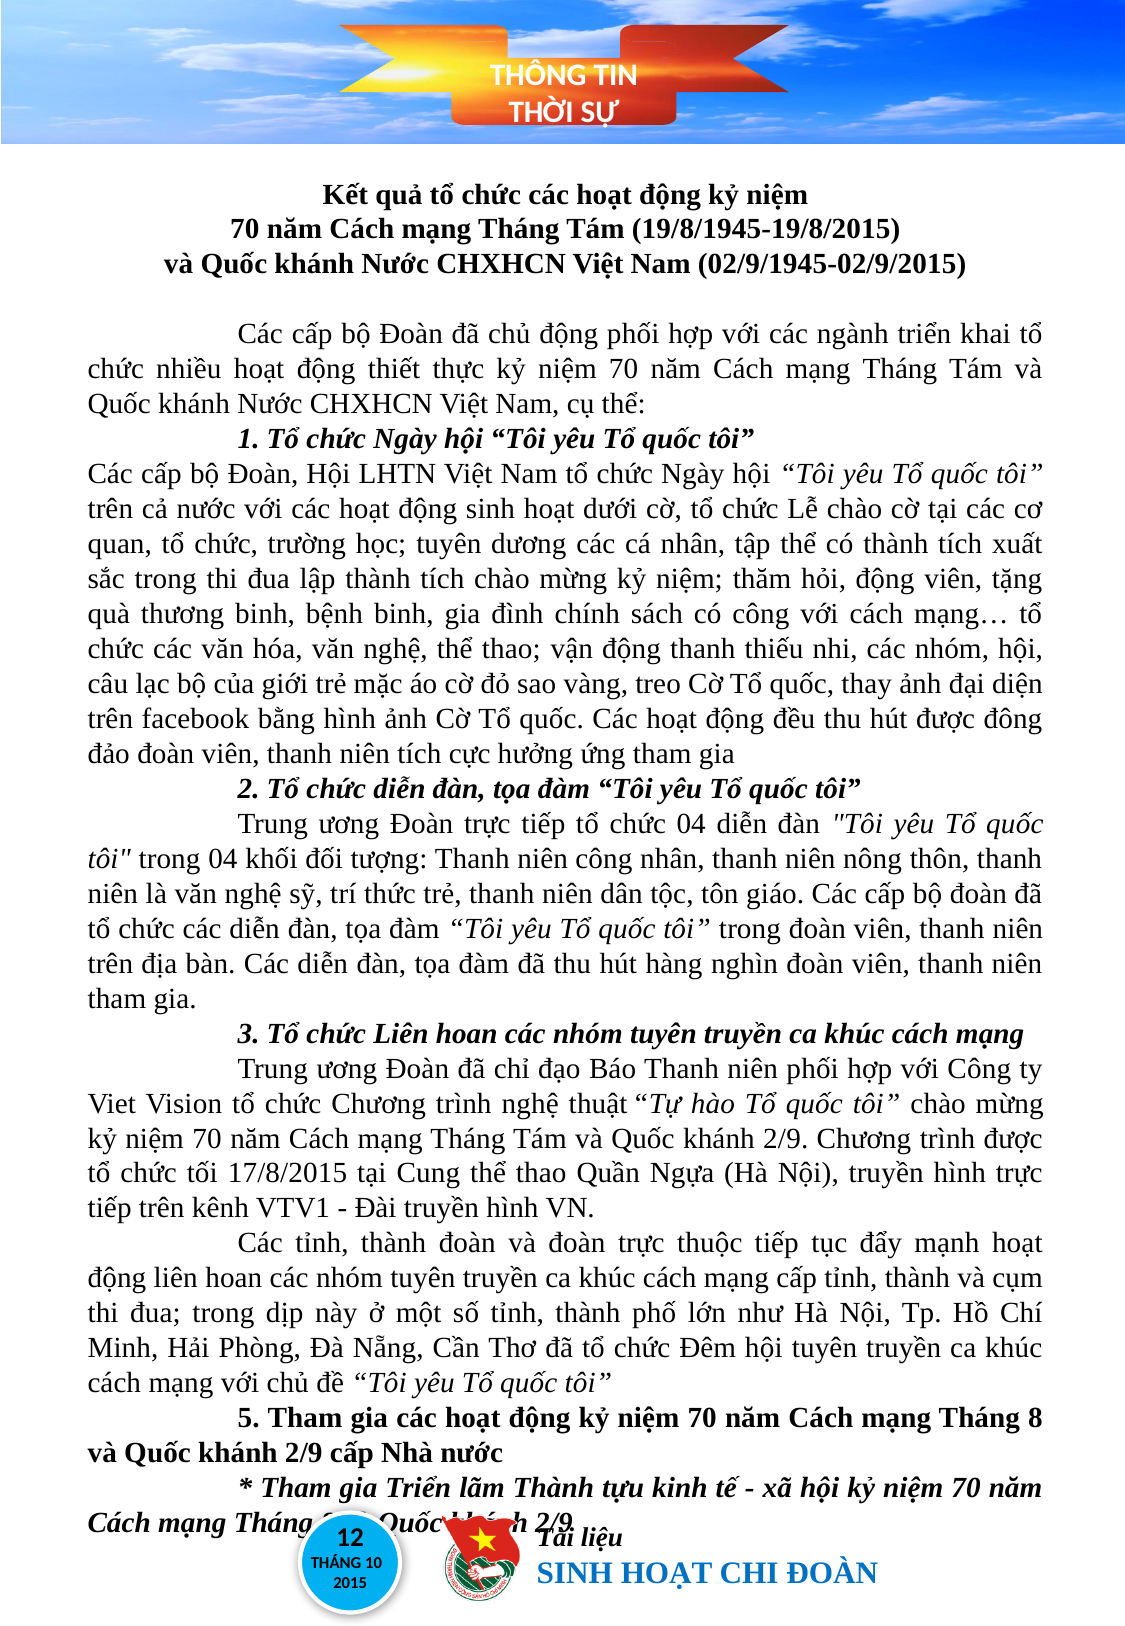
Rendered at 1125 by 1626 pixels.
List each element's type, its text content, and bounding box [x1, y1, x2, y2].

text_box [331, 1611, 369, 1615]
text_box Kết quả tổ chức các hoạt động kỷ niệm 70 năm Cách mạng Tháng Tám (19/8/1945-19/8/2015) và Quốc khánh Nước CHXHCN Việt Nam (02/9/1945-02/9/2015) Các cấp bộ Đoàn đã chủ động phối hợp với các ngành triển khai tổ chức nhiều hoạt động thiết thực kỷ niệm 70 năm Cách mạng Tháng Tám và Quốc khánh Nước CHXHCN Việt Nam, cụ thể: 1. Tổ chức Ngày hội “Tôi yêu Tổ quốc tôi” Các cấp bộ Đoàn, Hội LHTN Việt Nam tổ chức Ngày hội “Tôi yêu Tổ quốc tôi” trên cả nước với các hoạt động sinh hoạt dưới cờ, tổ chức Lễ chào cờ tại các cơ quan, tổ chức, trường học; tuyên dương các cá nhân, tập thể có thành tích xuất sắc trong thi đua lập thành tích chào mừng kỷ niệm; thăm hỏi, động viên, tặng quà thương binh, bệnh binh, gia đình chính sách có công với cách mạng… tổ chức các văn hóa, văn nghệ, thể thao; vận động thanh thiếu nhi, các nhóm, hội, câu lạc bộ của giới trẻ mặc áo cờ đỏ sao vàng, treo Cờ Tổ quốc, thay ảnh đại diện trên facebook bằng hình ảnh Cờ Tổ quốc. Các hoạt động đều thu hút được đông đảo đoàn viên, thanh niên tích cực hưởng ứng tham gia 2. Tổ chức diễn đàn, tọa đàm “Tôi yêu Tổ quốc tôi” Trung ương Đoàn trực tiếp tổ chức 04 diễn đàn "Tôi yêu Tổ quốc tôi" trong 04 khối đối tượng: Thanh niên công nhân, thanh niên nông thôn, thanh niên là văn nghệ sỹ, trí thức trẻ, thanh niên dân tộc, tôn giáo. Các cấp bộ đoàn đã tổ chức các diễn đàn, tọa đàm “Tôi yêu Tổ quốc tôi” trong đoàn viên, thanh niên trên địa bàn. Các diễn đàn, tọa đàm đã thu hút hàng nghìn đoàn viên, thanh niên tham gia. 3. Tổ chức Liên hoan các nhóm tuyên truyền ca khúc cách mạng Trung ương Đoàn đã chỉ đạo Báo Thanh niên phối hợp với Công ty Viet Vision tổ chức Chương trình nghệ thuật “Tự hào Tổ quốc tôi” chào mừng kỷ niệm 70 năm Cách mạng Tháng Tám và Quốc khánh 2/9. Chương trình được tổ chức tối 17/8/2015 tại Cung thể thao Quần Ngựa (Hà Nội), truyền hình trực tiếp trên kênh VTV1 - Đài truyền hình VN. Các tỉnh, thành đoàn và đoàn trực thuộc tiếp tục đẩy mạnh hoạt động liên hoan các nhóm tuyên truyền ca khúc cách mạng cấp tỉnh, thành và cụm thi đua; trong dịp này ở một số tỉnh, thành phố lớn như Hà Nội, Tp. Hồ Chí Minh, Hải Phòng, Đà Nẵng, Cần Thơ đã tổ chức Đêm hội tuyên truyền ca khúc cách mạng với chủ đề “Tôi yêu Tổ quốc tôi” 5. Tham gia các hoạt động kỷ niệm 70 năm Cách mạng Tháng 8 và Quốc khánh 2/9 cấp Nhà nước * Tham gia Triển lãm Thành tựu kinh tế - xã hội kỷ niệm 70 năm Cách mạng Tháng 8 và Quốc khánh 2/9 [87, 174, 1044, 1625]
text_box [1, 0, 1125, 145]
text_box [287, 1512, 1085, 1604]
